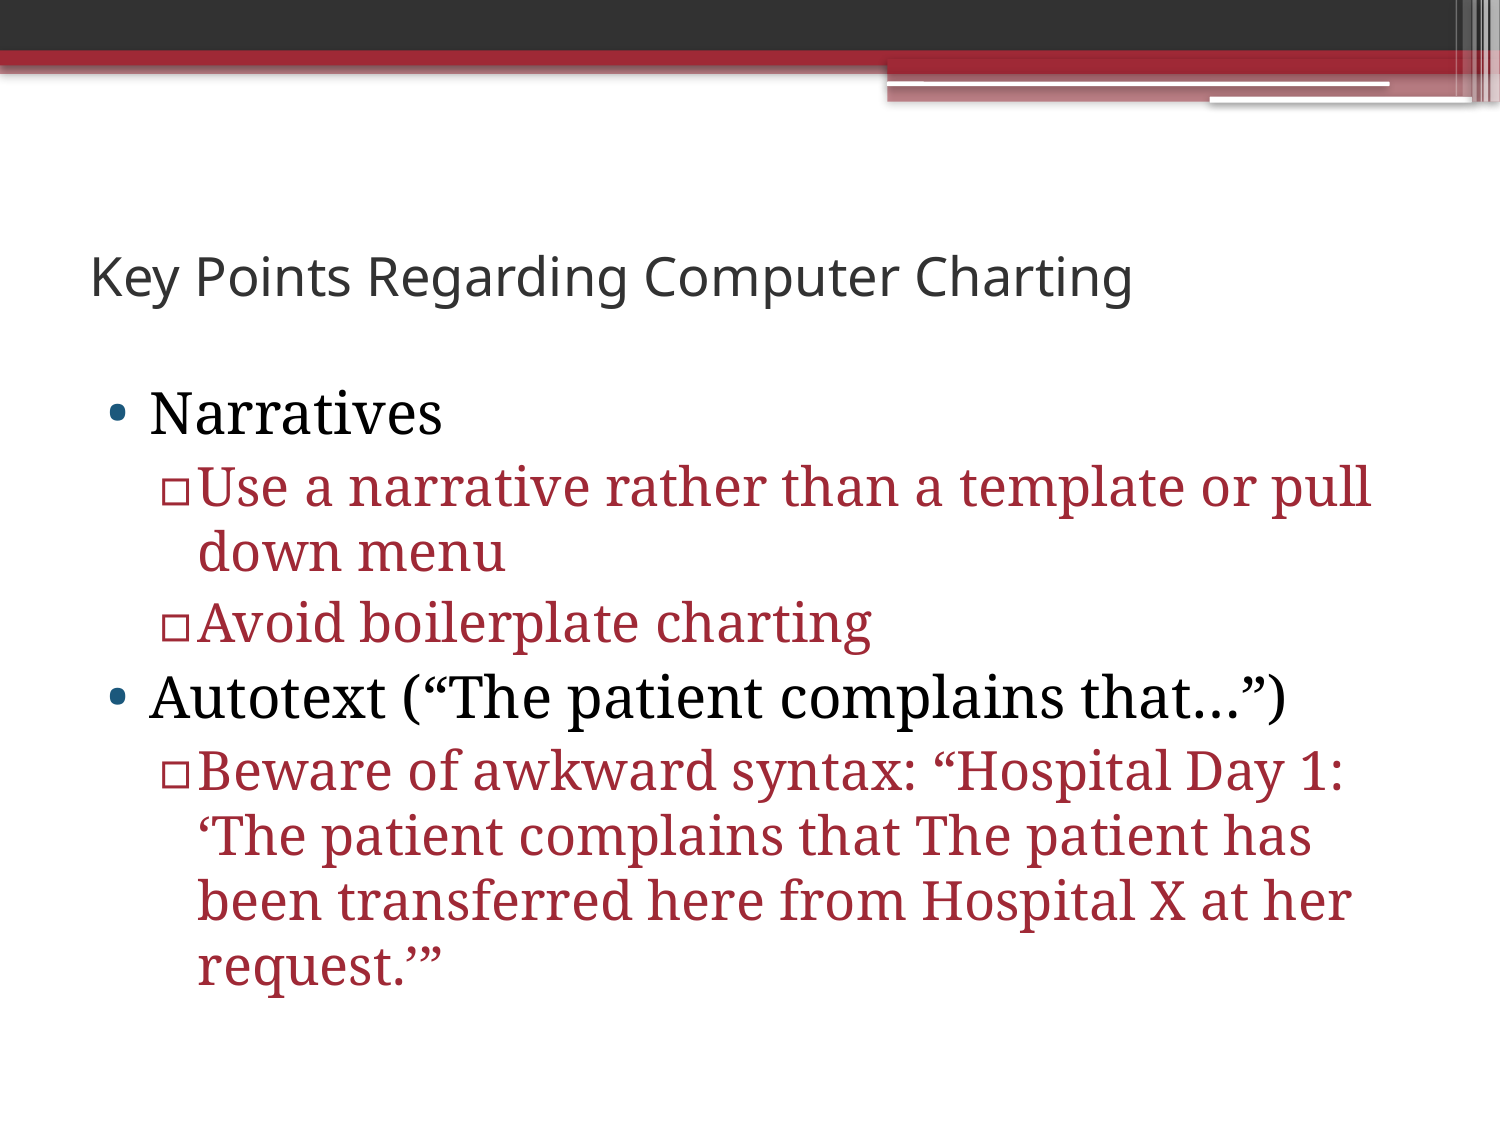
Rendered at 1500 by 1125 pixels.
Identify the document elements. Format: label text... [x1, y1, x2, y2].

title Key Points Regarding Computer Charting [75, 187, 1425, 363]
list Narratives Use a narrative rather than a template or pull down menu Avoid boilerplate charting Autotext (“The patient complains that…”) Beware of awkward syntax: “Hospital Day 1: ‘The patient complains that The patient has been transferred here from Hospital X at her request.’” [75, 368, 1425, 1079]
